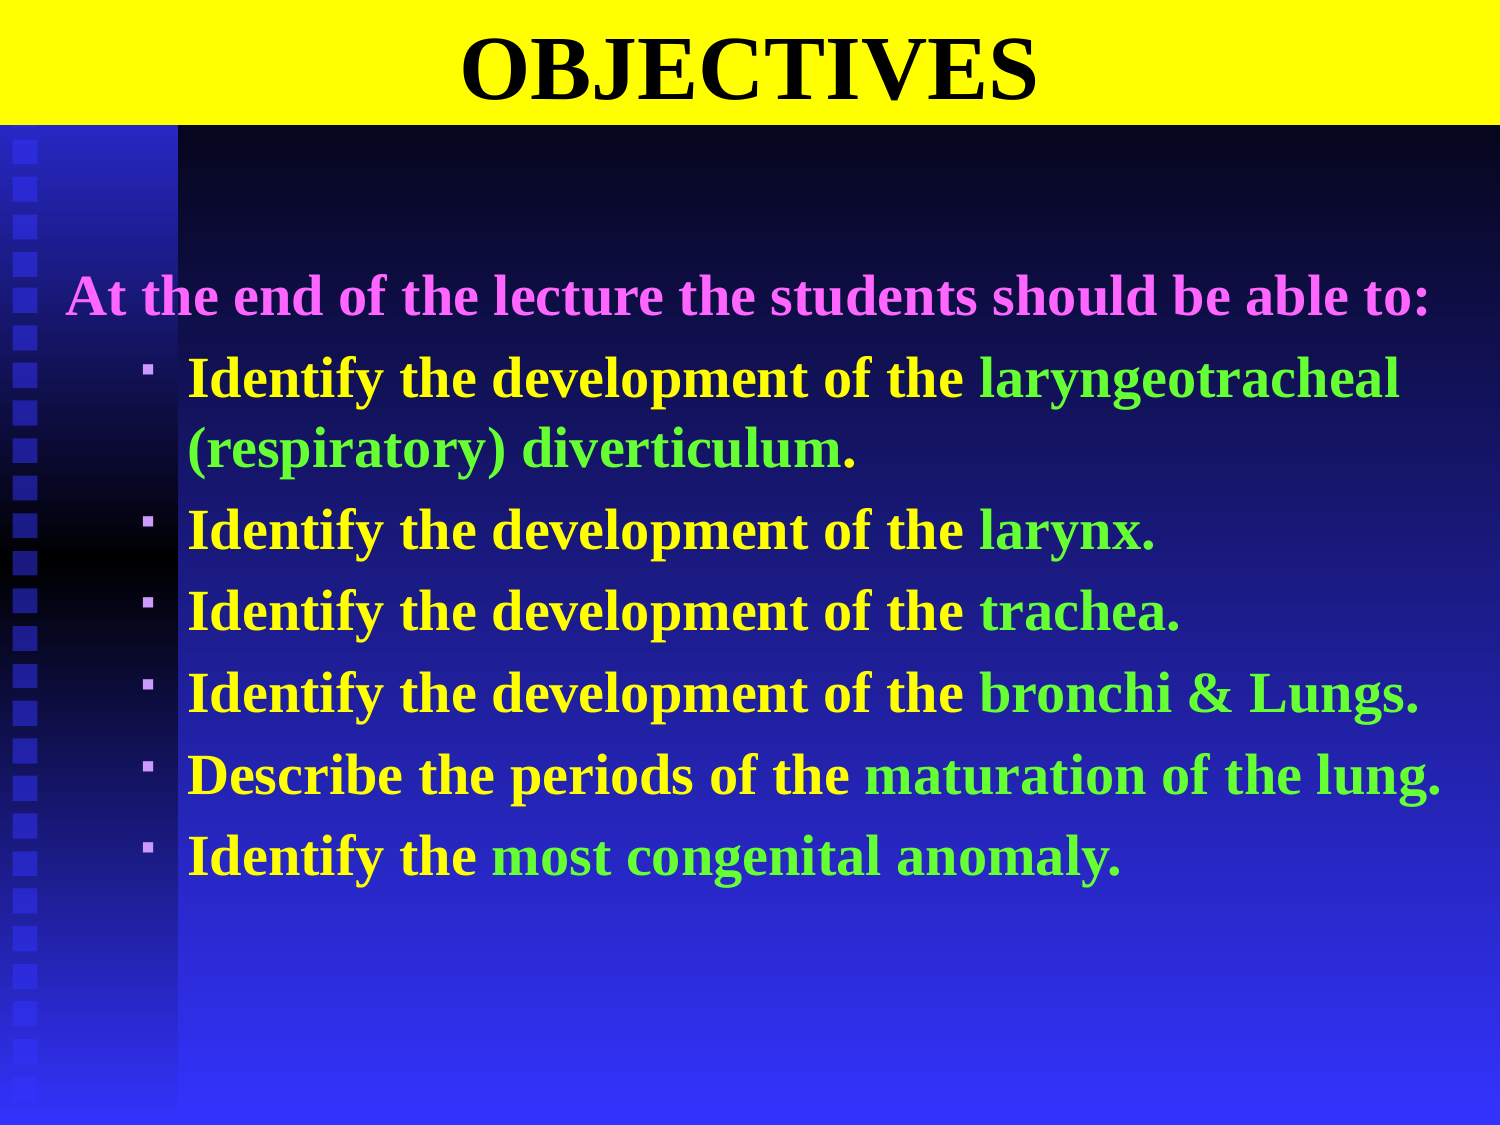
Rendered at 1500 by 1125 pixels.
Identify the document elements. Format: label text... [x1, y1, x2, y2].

subtitle At the end of the lecture the students should be able to: Identify the development of the laryngeotracheal (respiratory) diverticulum. Identify the development of the larynx. Identify the development of the trachea. Identify the development of the bronchi & Lungs. Describe the periods of the maturation of the lung. Identify the most congenital anomaly. [49, 249, 1463, 1088]
title OBJECTIVES [0, 0, 1500, 125]
